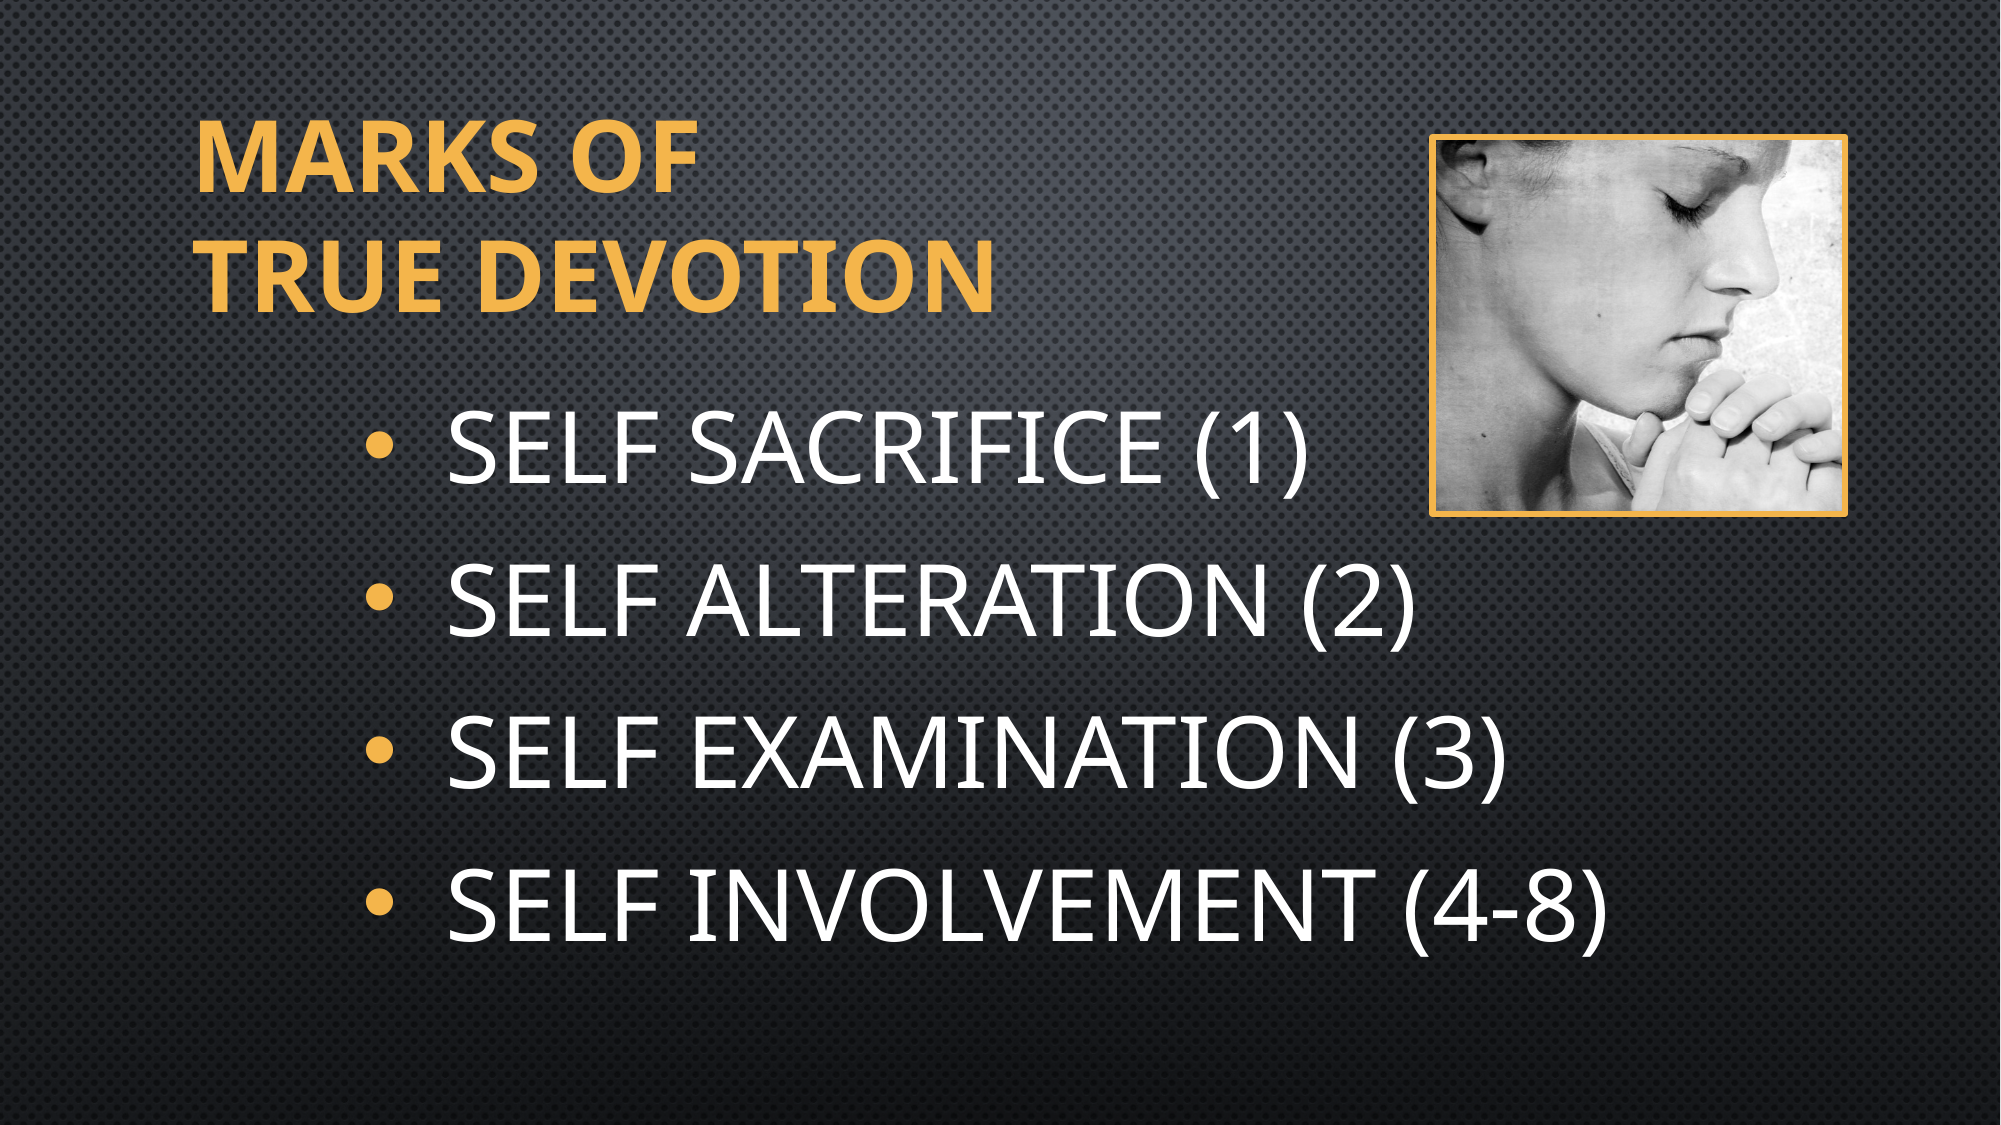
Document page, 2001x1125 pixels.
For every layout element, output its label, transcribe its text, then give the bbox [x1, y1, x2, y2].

title Marks of True Devotion [176, 82, 1813, 344]
list Self Sacrifice (1) Self Alteration (2) Self Examination (3) Self Involvement (4-8) [347, 376, 1813, 1058]
picture [1435, 139, 1843, 511]
